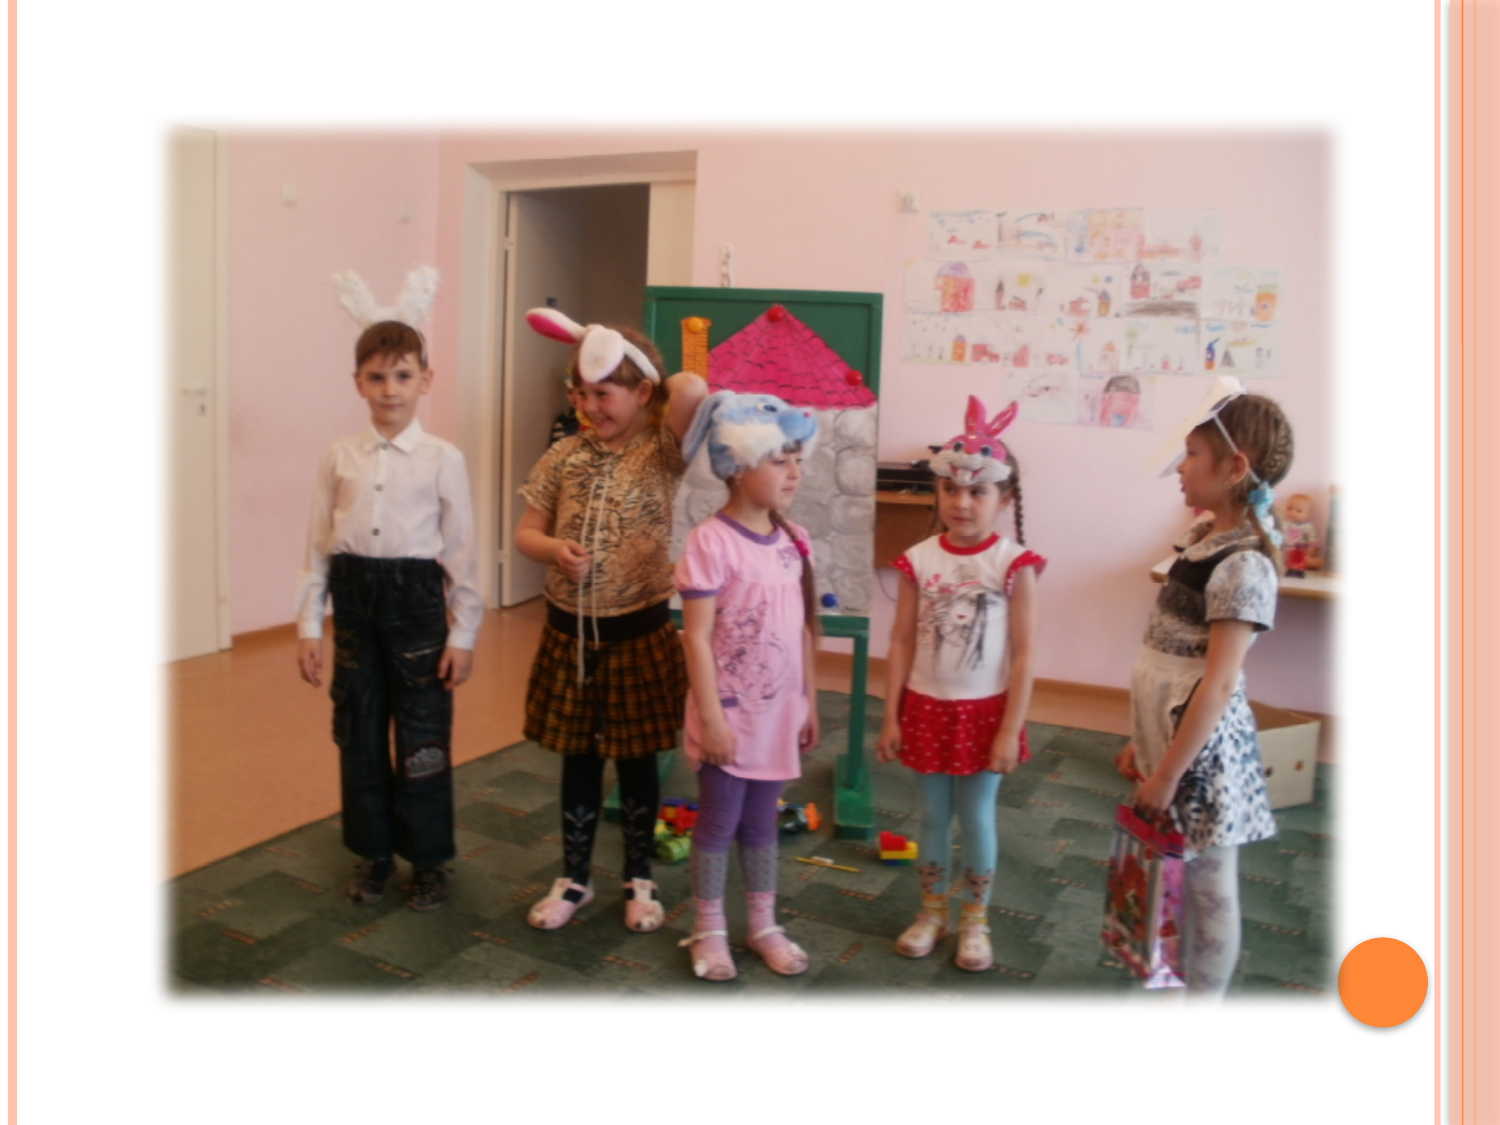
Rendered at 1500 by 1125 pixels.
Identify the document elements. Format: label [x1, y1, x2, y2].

picture [149, 111, 1351, 1013]
